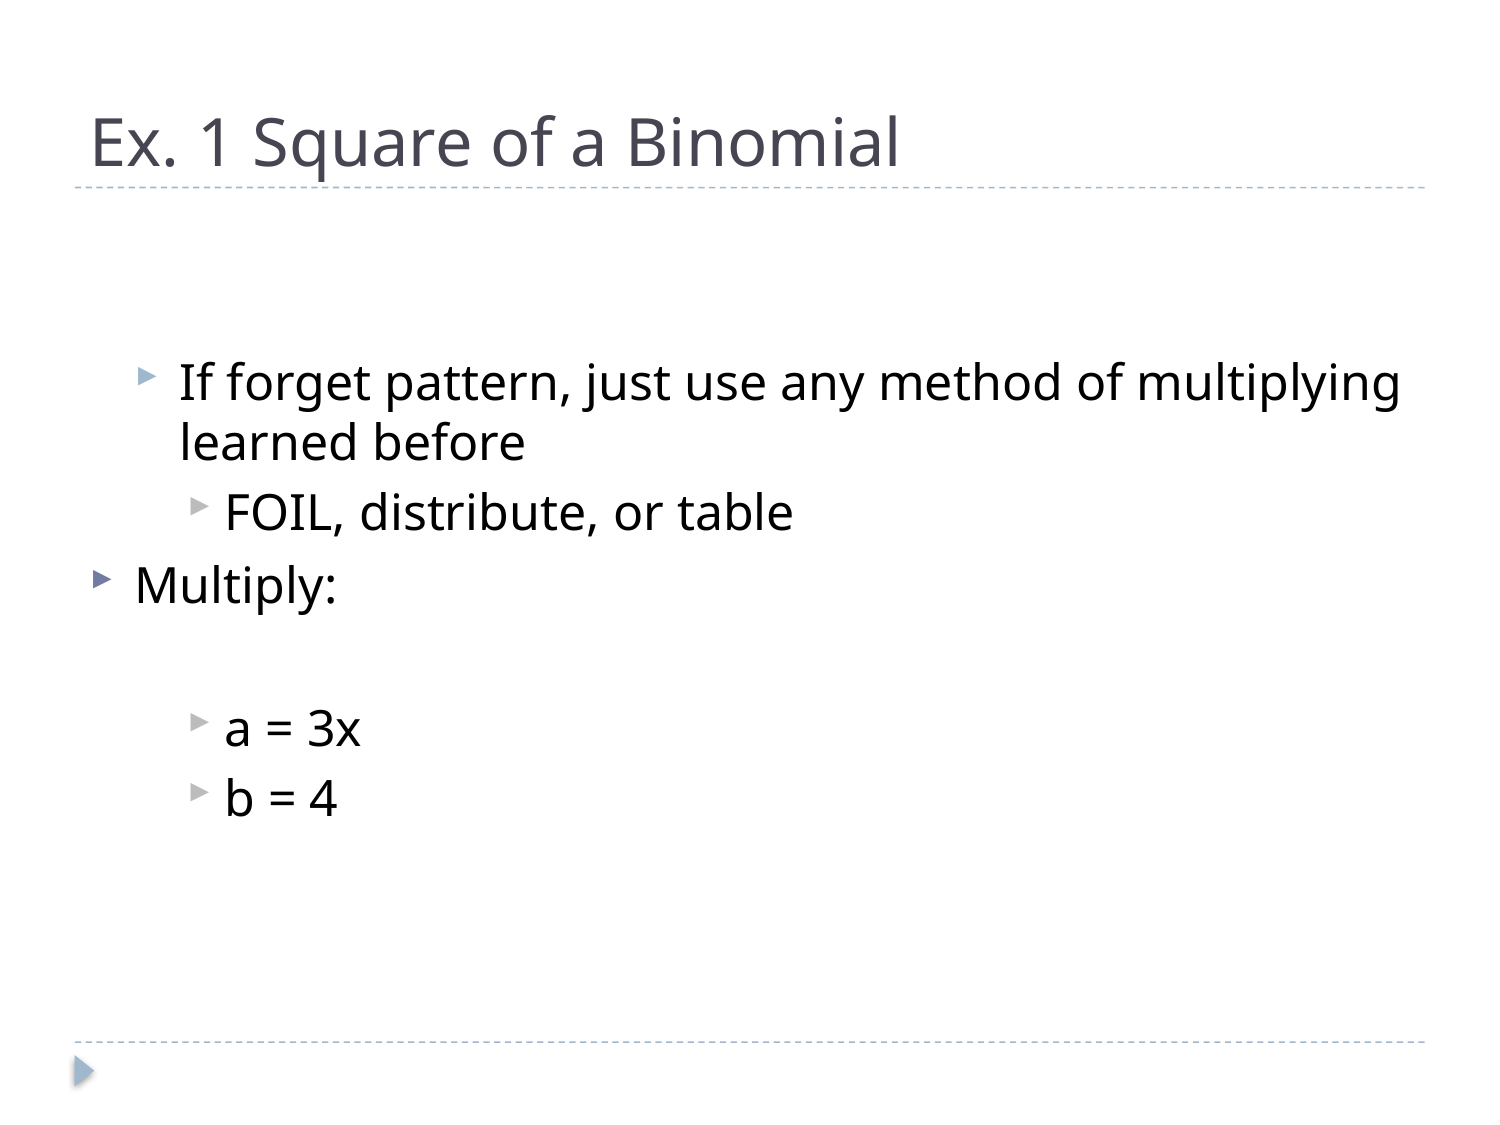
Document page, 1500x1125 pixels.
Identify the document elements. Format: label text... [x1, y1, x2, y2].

title Ex. 1 Square of a Binomial [75, 24, 1425, 188]
